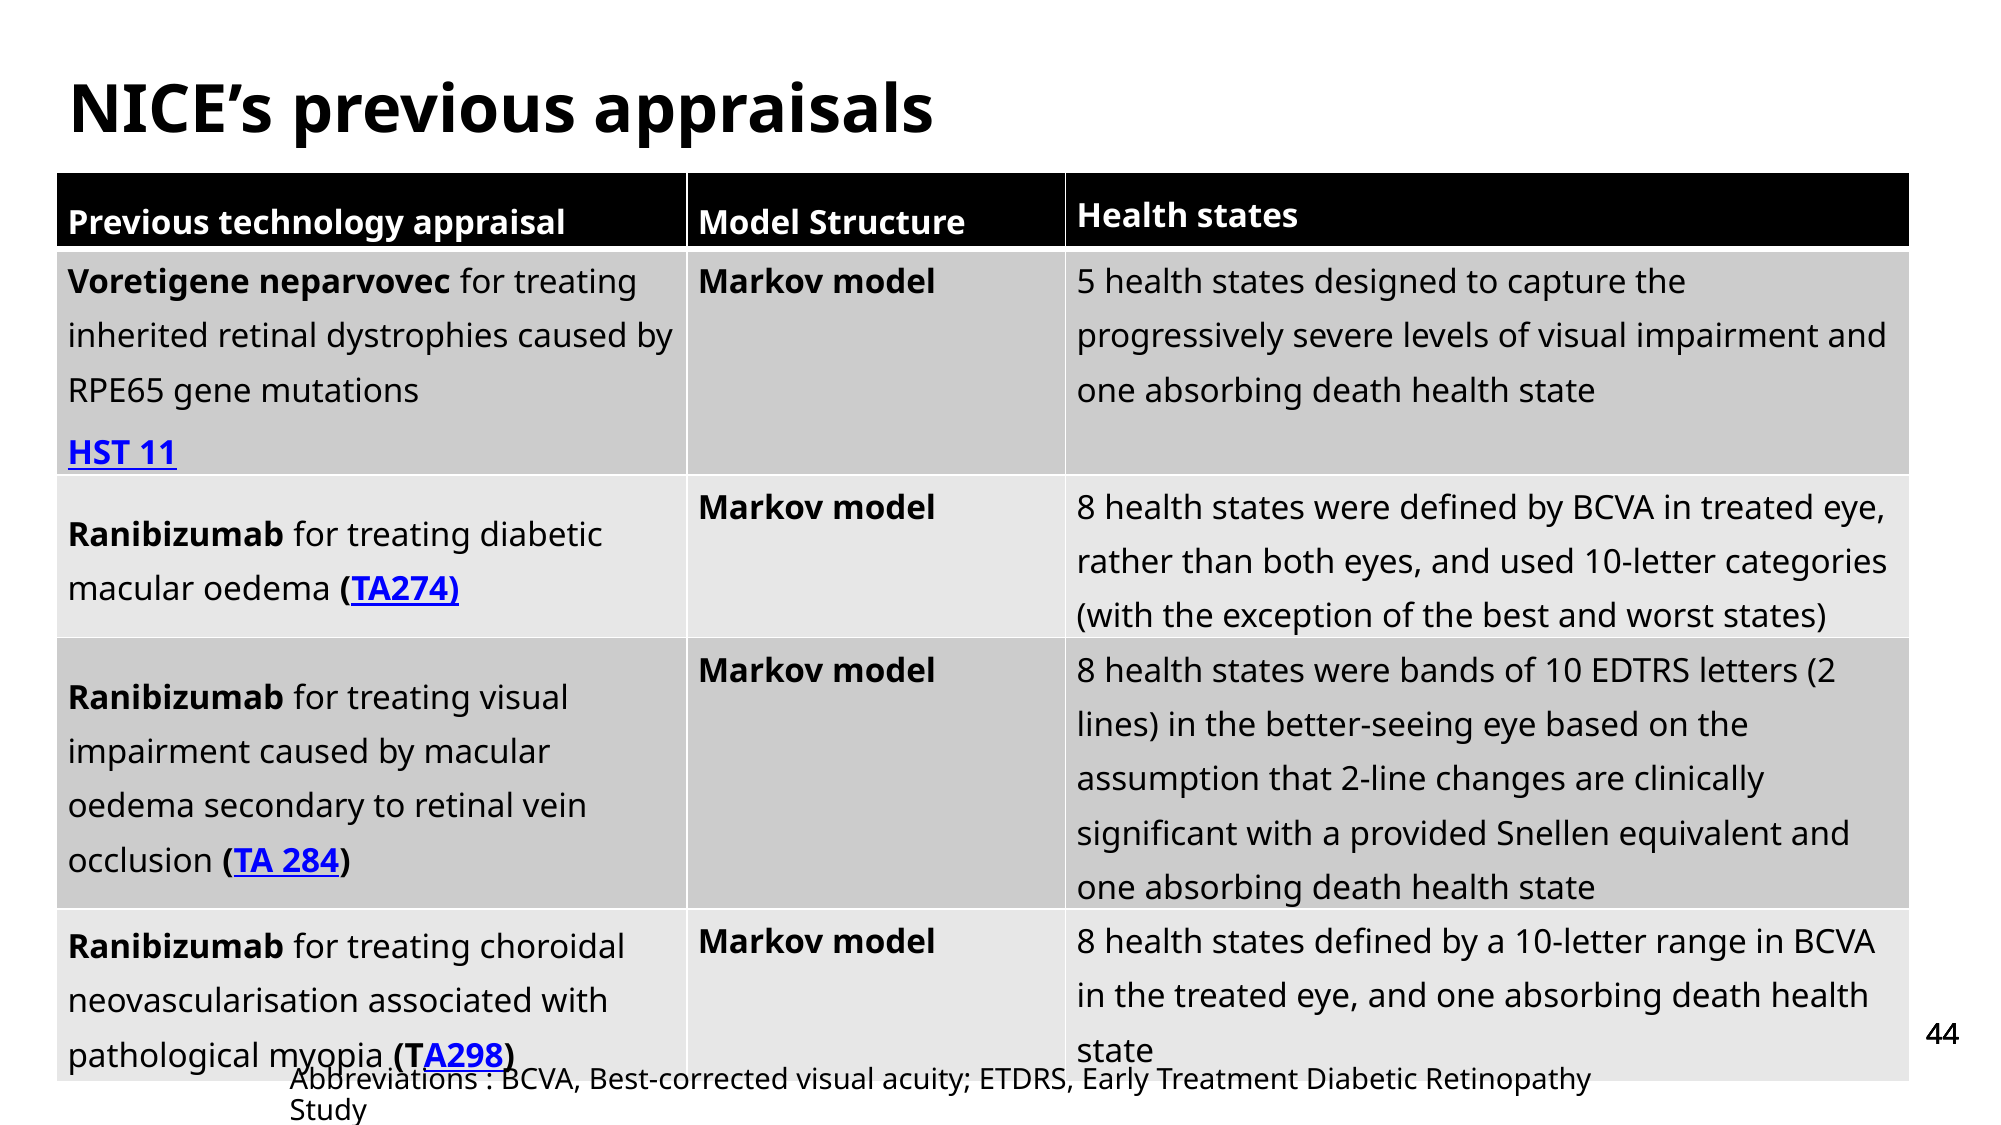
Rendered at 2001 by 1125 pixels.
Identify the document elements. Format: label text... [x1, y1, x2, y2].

table_header Previous technology appraisal [57, 173, 686, 246]
table_cell Markov model [688, 910, 1065, 1056]
table_cell Markov model [688, 638, 1065, 908]
table_cell 8 health states defined by a 10-letter range in BCVA in the treated eye, and one absorbing death health state [1066, 910, 1909, 1081]
table_header Health states [1066, 173, 1909, 246]
table_cell Ranibizumab for treating diabetic macular oedema (TA274) [57, 476, 686, 637]
table_cell 5 health states designed to capture the progressively severe levels of visual impairment and one absorbing death health state [1066, 252, 1909, 474]
table_cell 8 health states were bands of 10 EDTRS letters (2 lines) in the better-seeing eye based on the assumption that 2-line changes are clinically significant with a provided Snellen equivalent and one absorbing death health state [1066, 638, 1909, 908]
table_cell 8 health states were defined by BCVA in treated eye, rather than both eyes, and used 10-letter categories (with the exception of the best and worst states) [1066, 476, 1909, 637]
table_cell Markov model [688, 252, 1065, 474]
title NICE’s previous appraisals [53, 42, 1910, 161]
table_cell Ranibizumab for treating choroidal neovascularisation associated with pathological myopia (TA298) [57, 910, 686, 1081]
table_header Model Structure [688, 173, 1065, 246]
table_cell Voretigene neparvovec for treating inherited retinal dystrophies caused by RPE65 gene mutations HST 11 [57, 252, 686, 474]
text_box Abbreviations : BCVA, Best-corrected visual acuity; ETDRS, Early Treatment Diabetic Retinopathy Study [274, 1056, 1672, 1092]
table_cell Ranibizumab for treating visual impairment caused by macular oedema secondary to retinal vein occlusion (TA 284) [57, 638, 686, 908]
table_cell Markov model [688, 476, 1065, 637]
